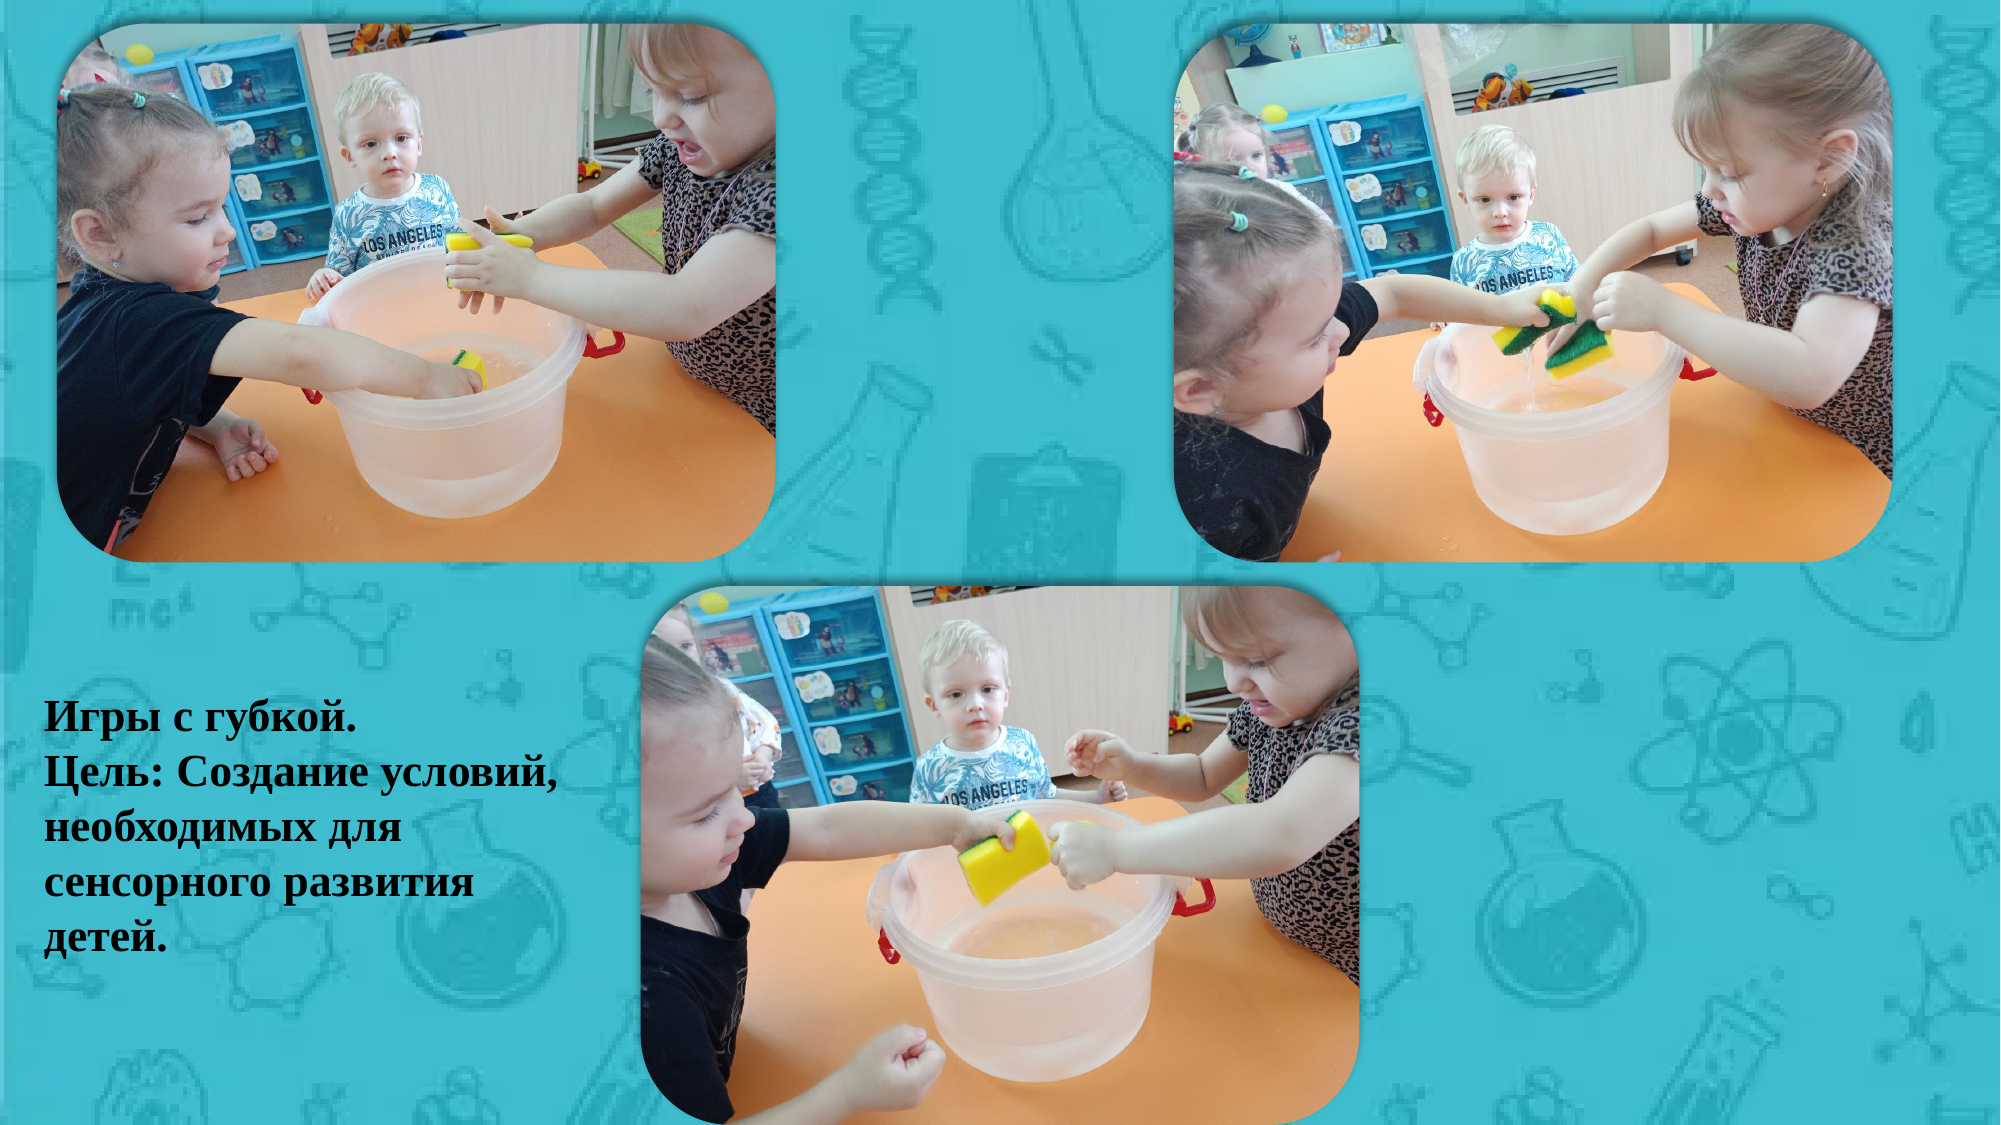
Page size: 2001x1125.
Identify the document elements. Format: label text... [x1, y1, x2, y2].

text_box Игры с губкой. Цель: Создание условий, необходимых для сенсорного развития детей. [29, 678, 584, 968]
picture [0, 0, 2001, 1125]
